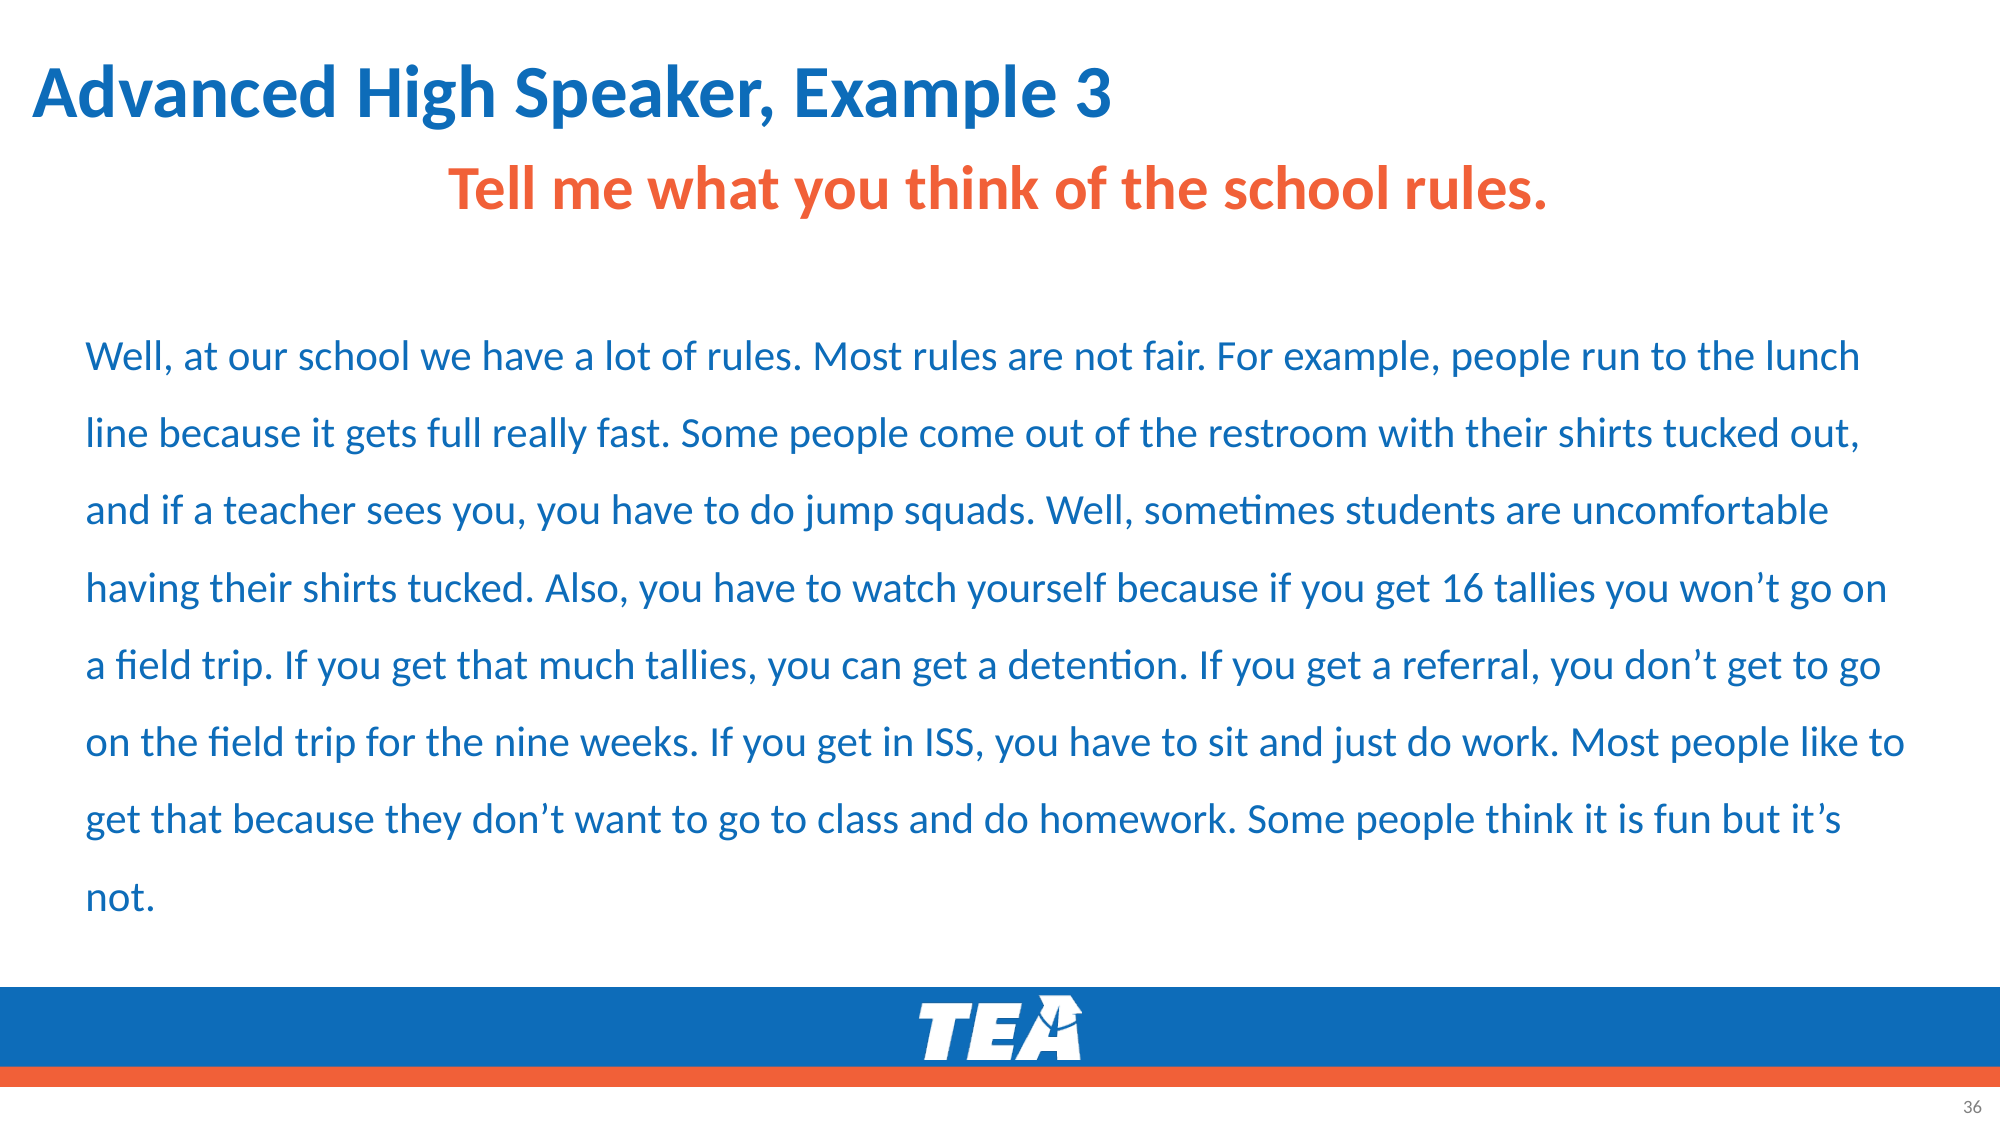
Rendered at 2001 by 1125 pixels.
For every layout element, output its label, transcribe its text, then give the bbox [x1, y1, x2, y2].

title Advanced High Speaker, Example 3 [17, 14, 1879, 173]
picture [918, 994, 1082, 1060]
slide_number 36 [1919, 1086, 1998, 1125]
list Tell me what you think of the school rules. Well, at our school we have a lot of rules. Most rules are not fair. For example, people run to the lunch line because it gets full really fast. Some people come out of the restroom with their shirts tucked out, and if a teacher sees you, you have to do jump squads. Well, sometimes students are uncomfortable having their shirts tucked. Also, you have to watch yourself because if you get 16 tallies you won’t go on a field trip. If you get that much tallies, you can get a detention. If you get a referral, you don’t get to go on the field trip for the nine weeks. If you get in ISS, you have to sit and just do work. Most people like to get that because they don’t want to go to class and do homework. Some people think it is fun but it’s not. [70, 139, 1930, 935]
